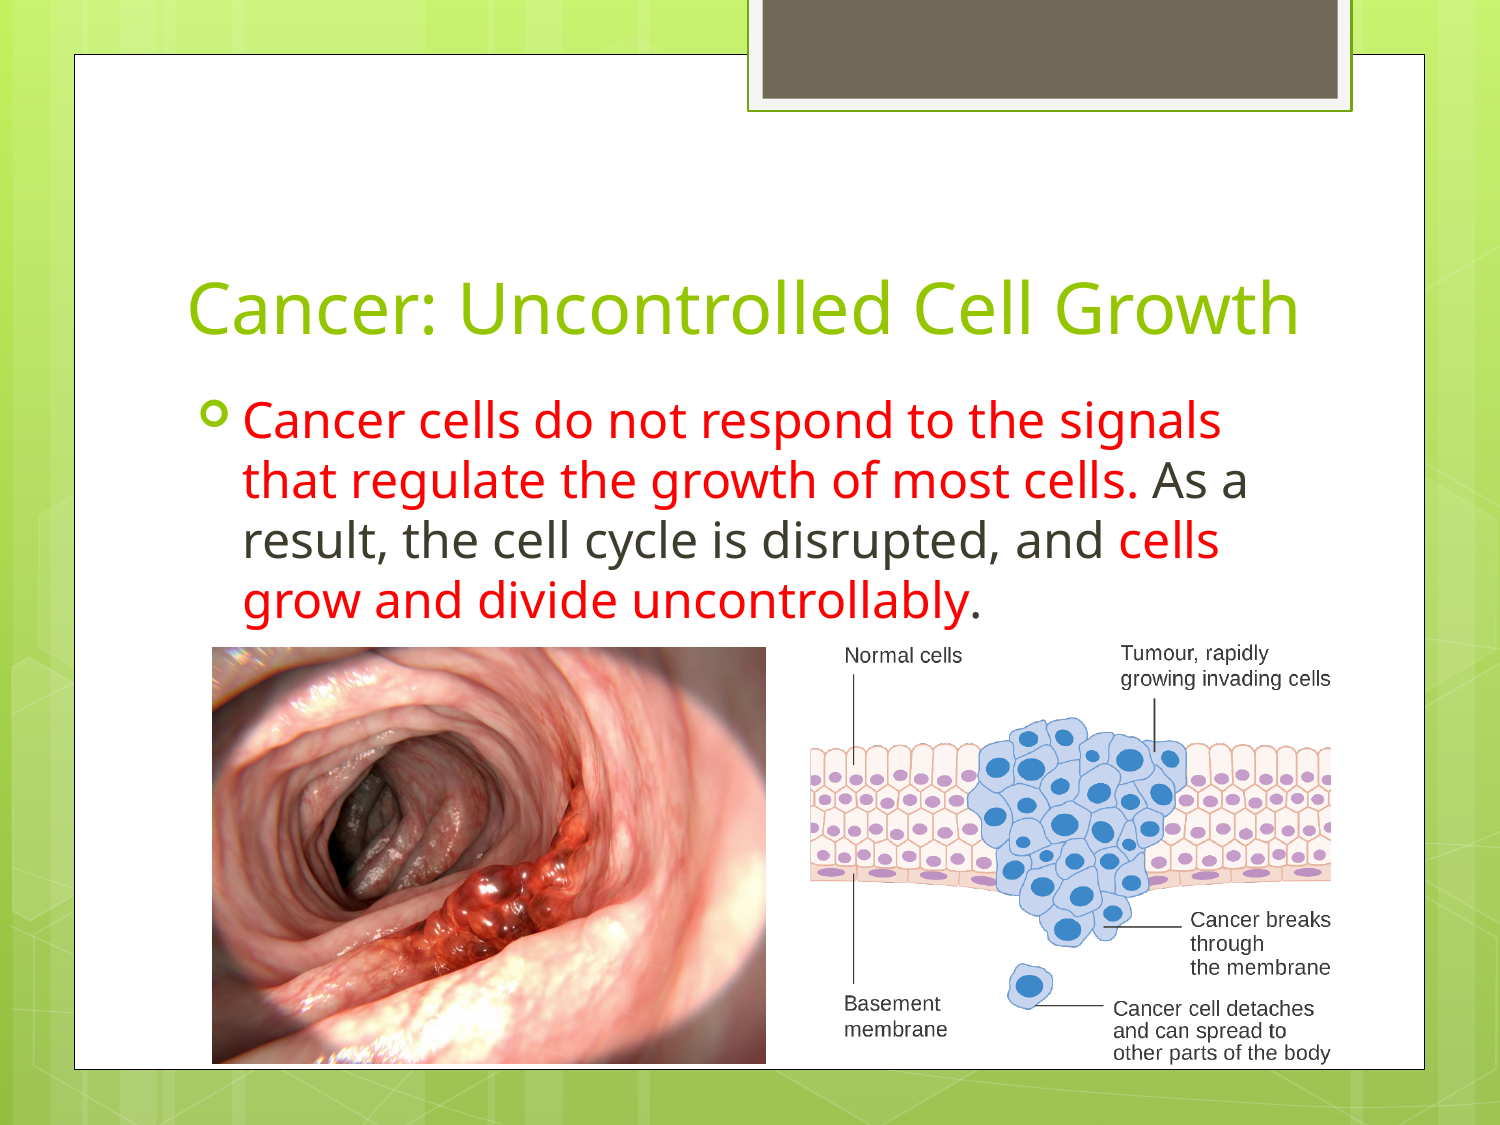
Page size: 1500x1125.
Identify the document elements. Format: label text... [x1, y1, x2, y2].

picture [787, 624, 1355, 1086]
list Cancer cells do not respond to the signals that regulate the growth of most cells. As a result, the cell cycle is disrupted, and cells grow and divide uncontrollably. [171, 381, 1283, 957]
title Cancer: Uncontrolled Cell Growth [171, 168, 1324, 357]
picture [212, 647, 766, 1064]
